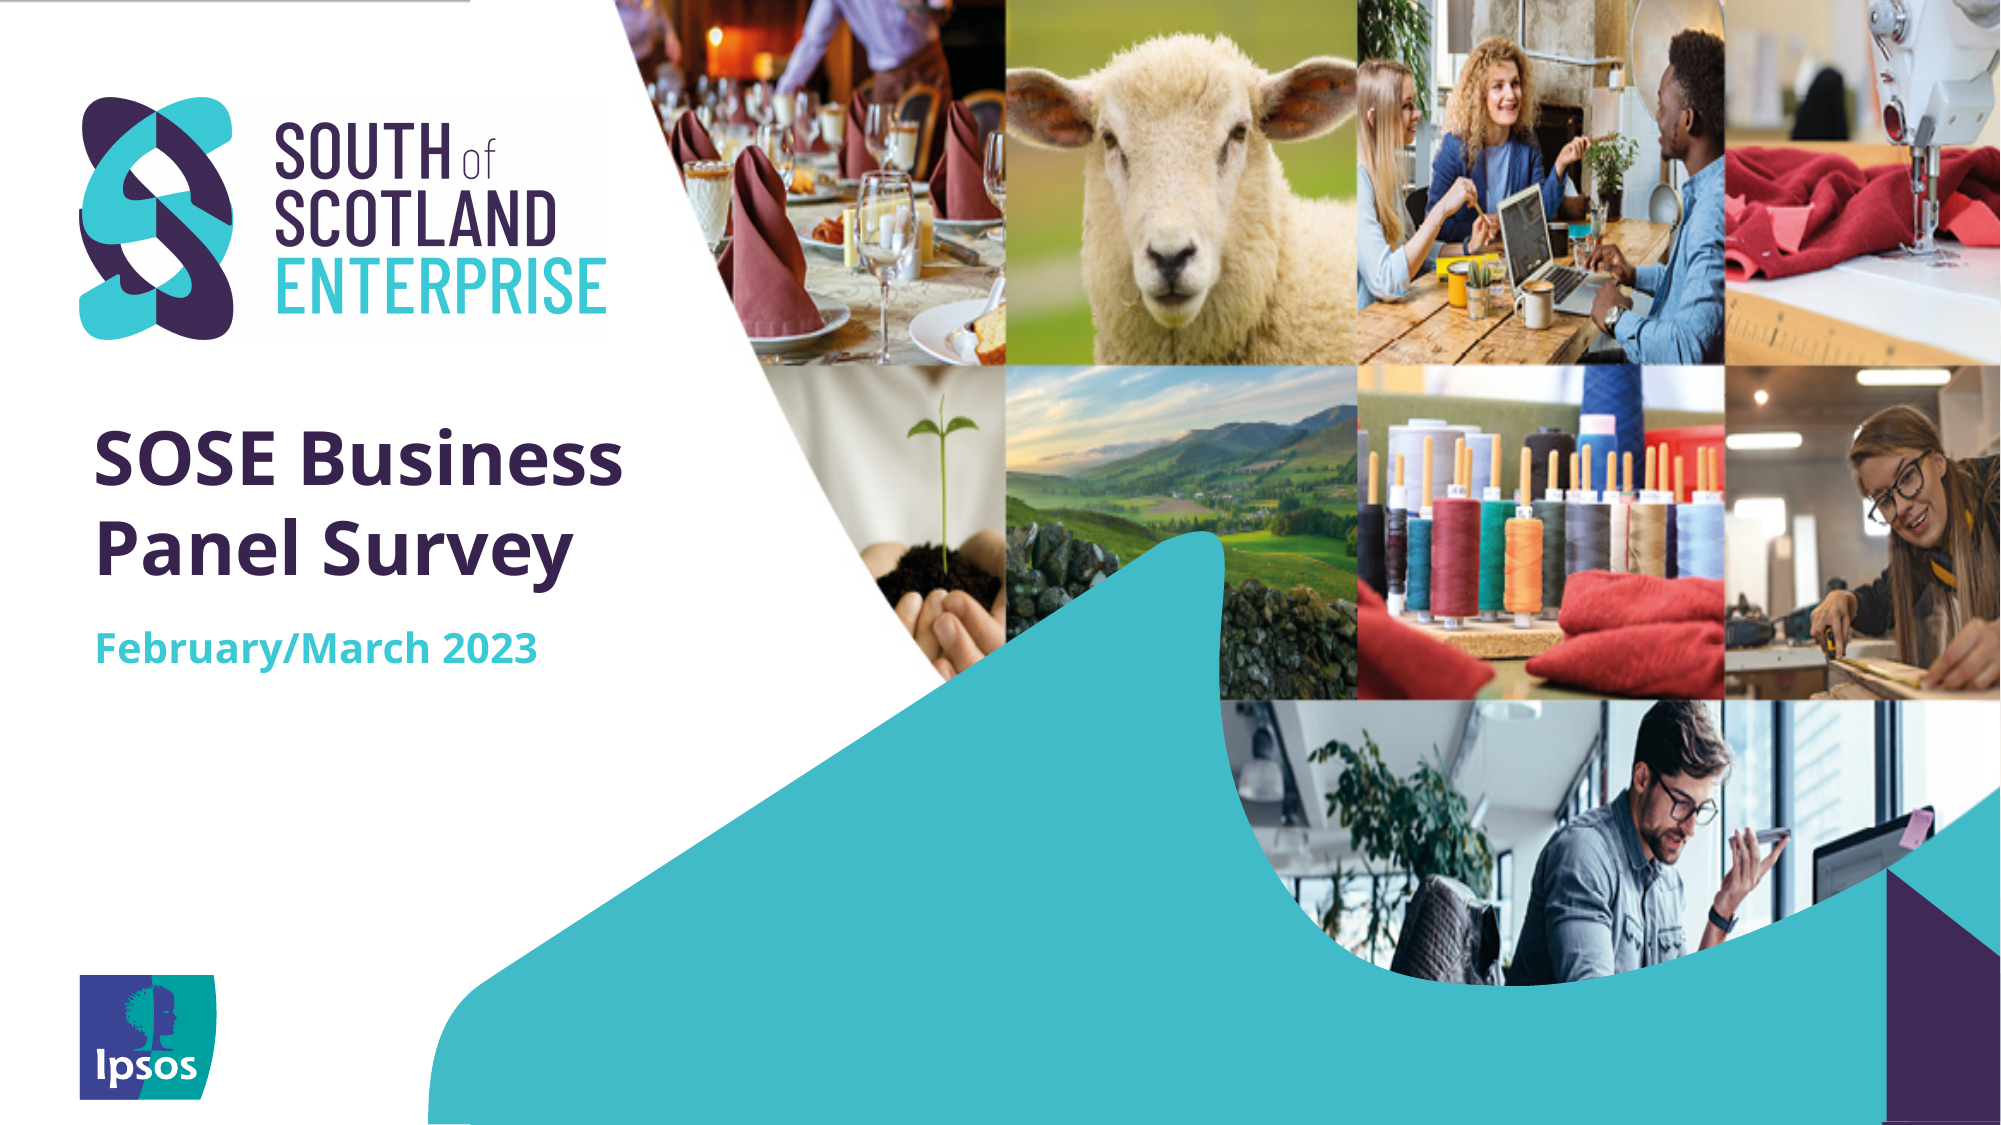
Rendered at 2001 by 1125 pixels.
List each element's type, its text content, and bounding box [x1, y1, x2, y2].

list February/March 2023 [79, 619, 773, 714]
text_box SOSE Business Panel Survey [79, 402, 696, 598]
picture [0, 0, 2000, 1125]
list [79, 97, 606, 340]
